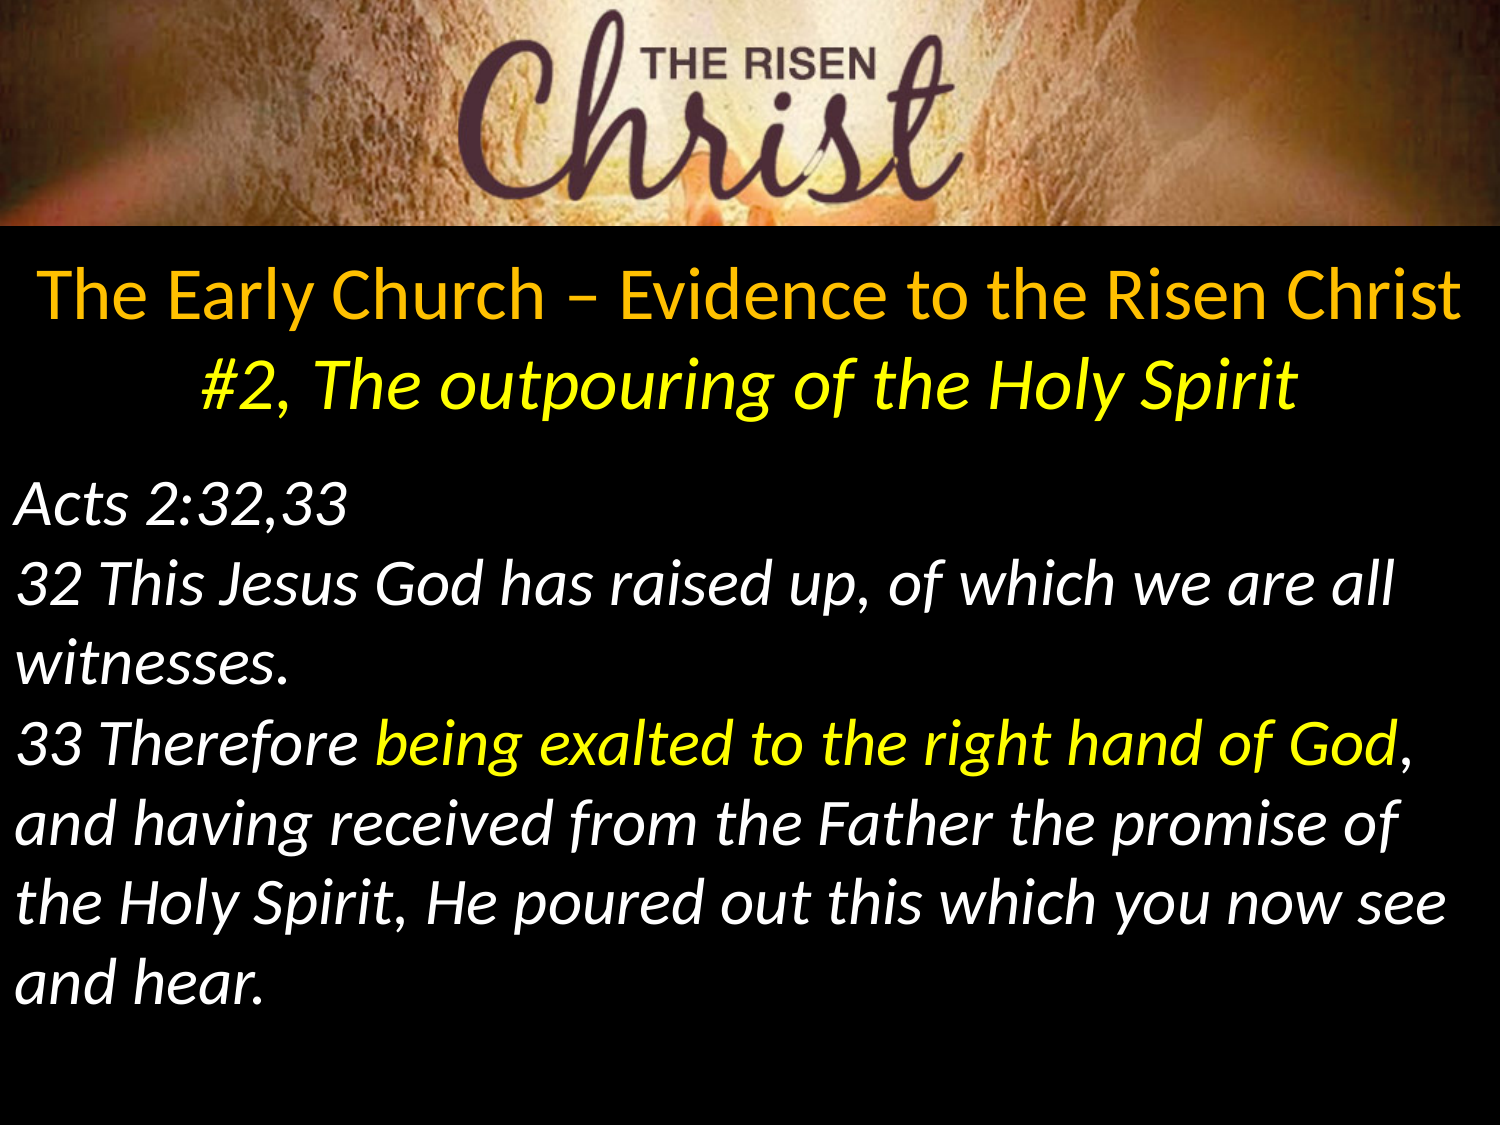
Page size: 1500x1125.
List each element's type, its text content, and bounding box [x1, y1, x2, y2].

text_box The Early Church – Evidence to the Risen Christ #2, The outpouring of the Holy Spirit [0, 237, 1500, 433]
text_box Acts 2:32,33 32 This Jesus God has raised up, of which we are all witnesses. 33 Therefore being exalted to the right hand of God, and having received from the Father the promise of the Holy Spirit, He poured out this which you now see and hear. [0, 451, 1500, 1026]
picture [0, 0, 1500, 226]
